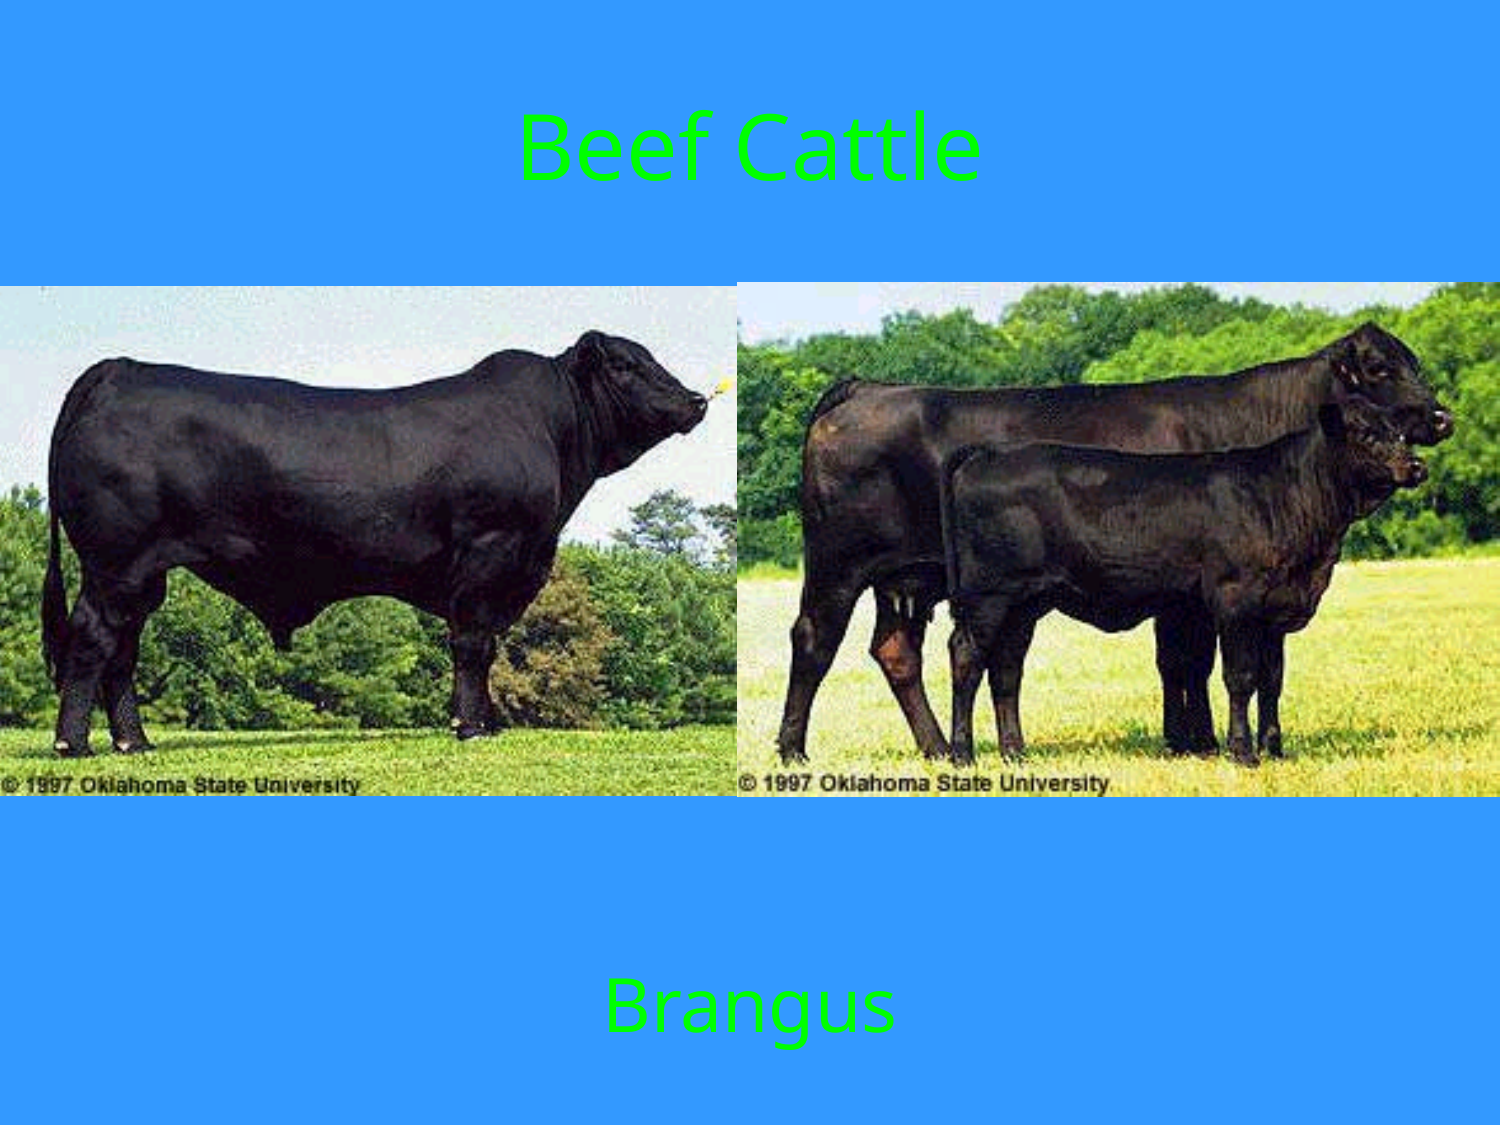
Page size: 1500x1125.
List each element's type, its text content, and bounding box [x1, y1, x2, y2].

picture [0, 282, 1500, 797]
title Beef Cattle [112, 50, 1388, 238]
subtitle Brangus [225, 950, 1275, 1088]
